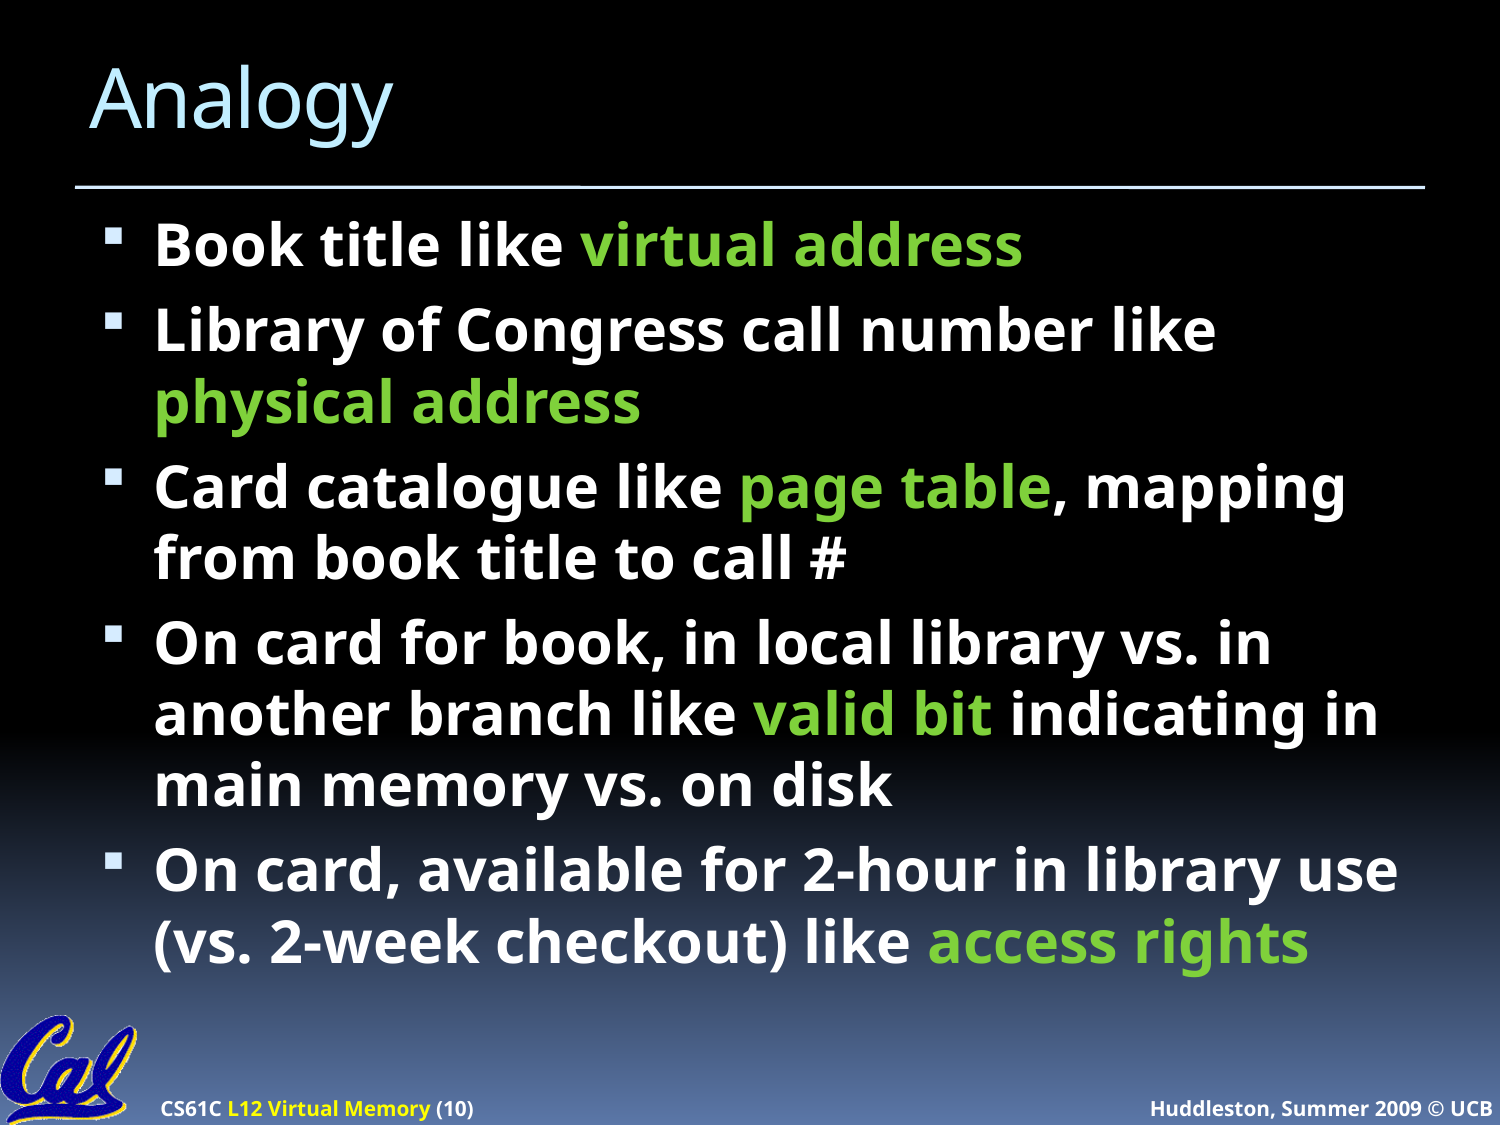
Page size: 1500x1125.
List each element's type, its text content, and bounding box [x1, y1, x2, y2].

title Analogy [75, 37, 1425, 188]
picture [0, 1015, 140, 1125]
list Book title like virtual address Library of Congress call number like physical address Card catalogue like page table, mapping from book title to call # On card for book, in local library vs. in another branch like valid bit indicating in main memory vs. on disk On card, available for 2-hour in library use (vs. 2-week checkout) like access rights [74, 199, 1426, 1039]
